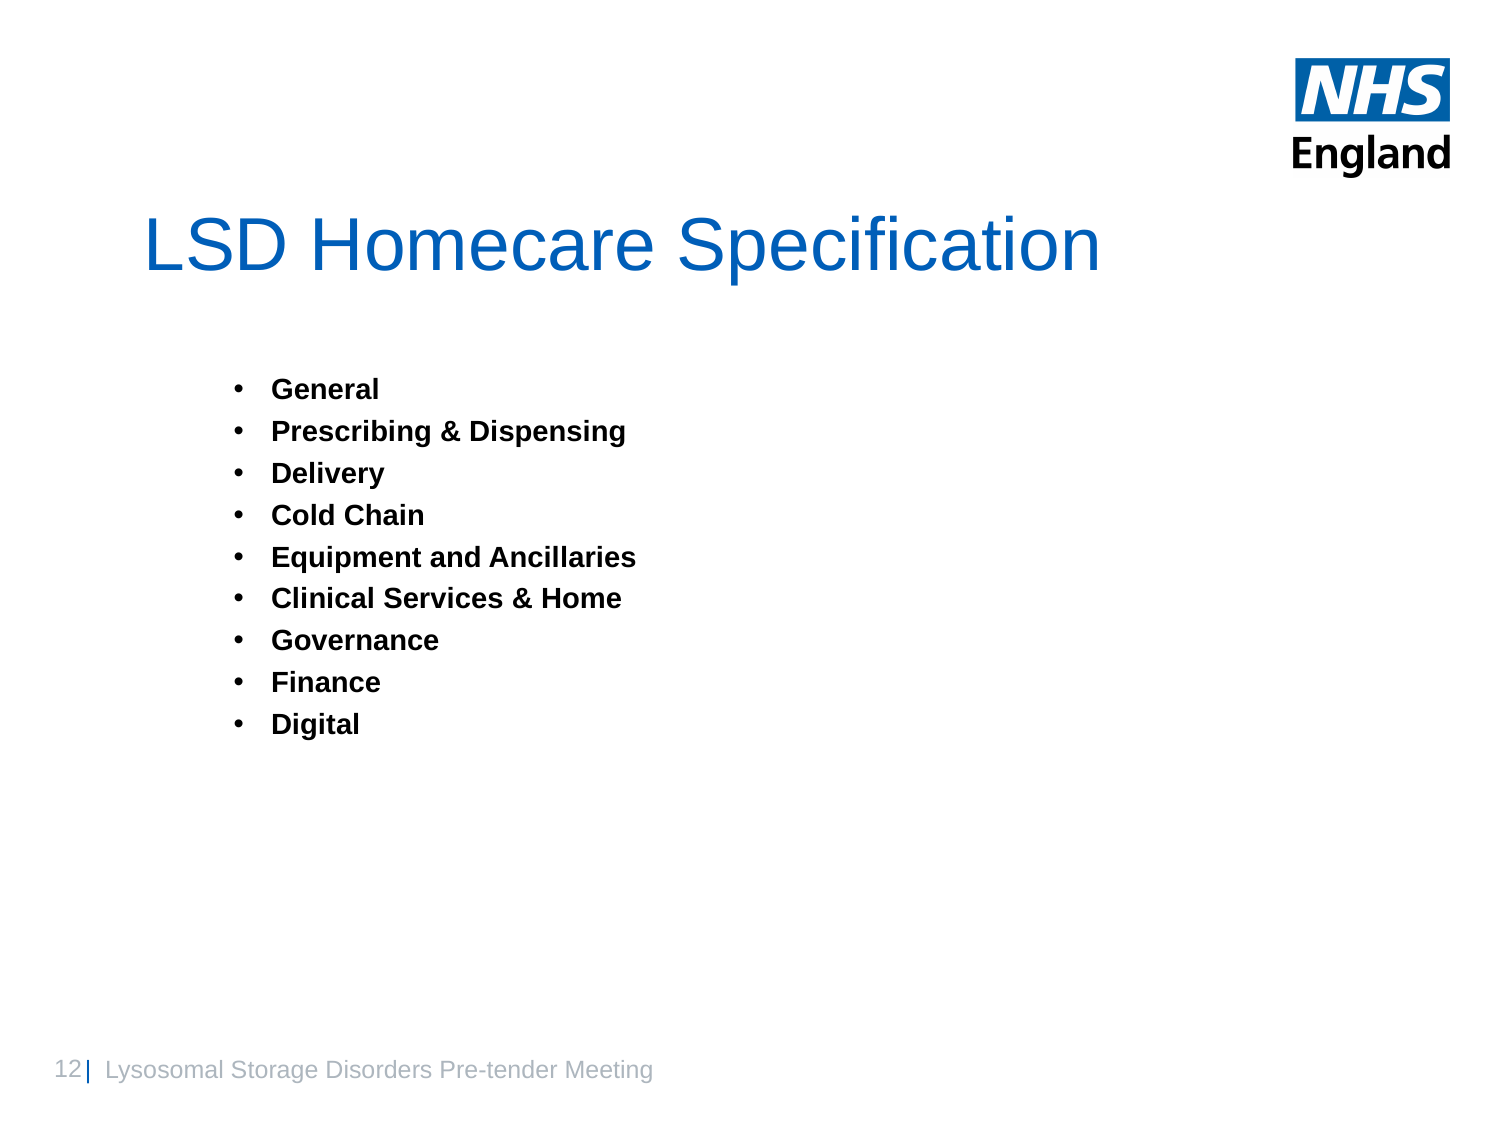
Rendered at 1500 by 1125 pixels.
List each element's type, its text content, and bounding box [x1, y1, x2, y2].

footer | Lysosomal Storage Disorders Pre-tender Meeting [69, 1038, 1053, 1099]
title LSD Homecare Specification [128, 198, 1294, 299]
list General Prescribing & Dispensing Delivery Cold Chain Equipment and Ancillaries Clinical Services & Home Governance Finance Digital [143, 367, 1309, 779]
picture [1293, 58, 1450, 178]
